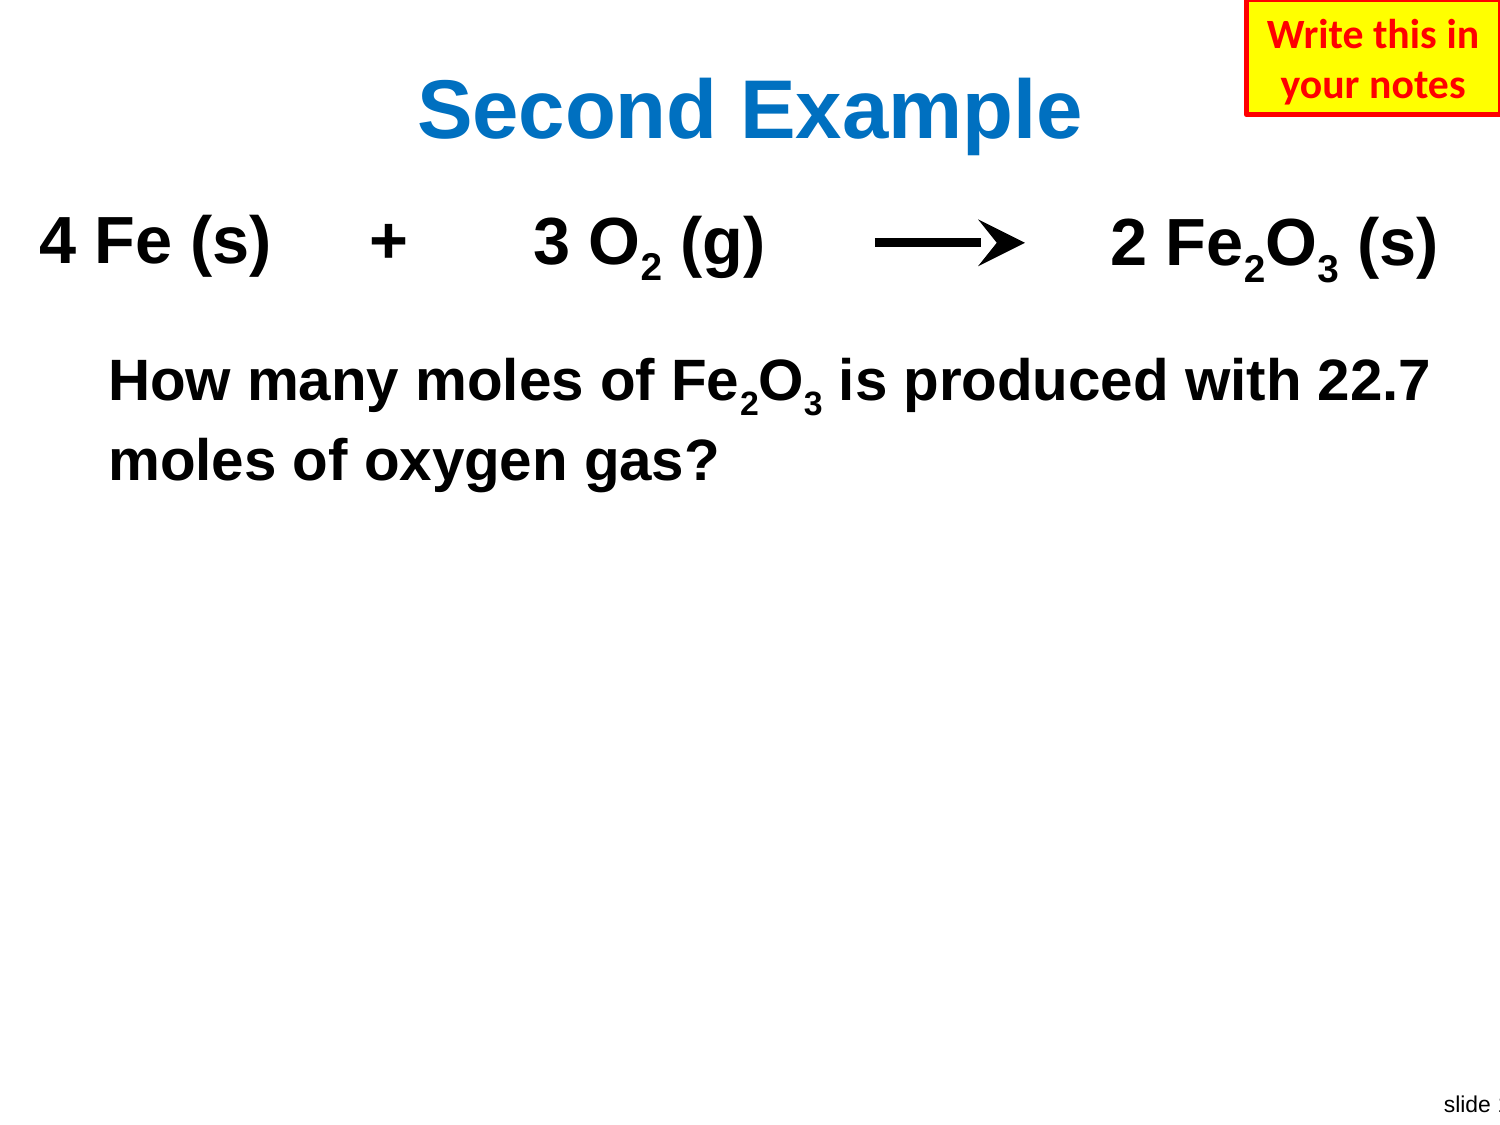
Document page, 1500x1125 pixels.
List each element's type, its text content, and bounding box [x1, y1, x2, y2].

title Second Example [30, 45, 1470, 165]
text_box Write this in your notes [1246, 0, 1500, 115]
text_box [22, 189, 1459, 288]
